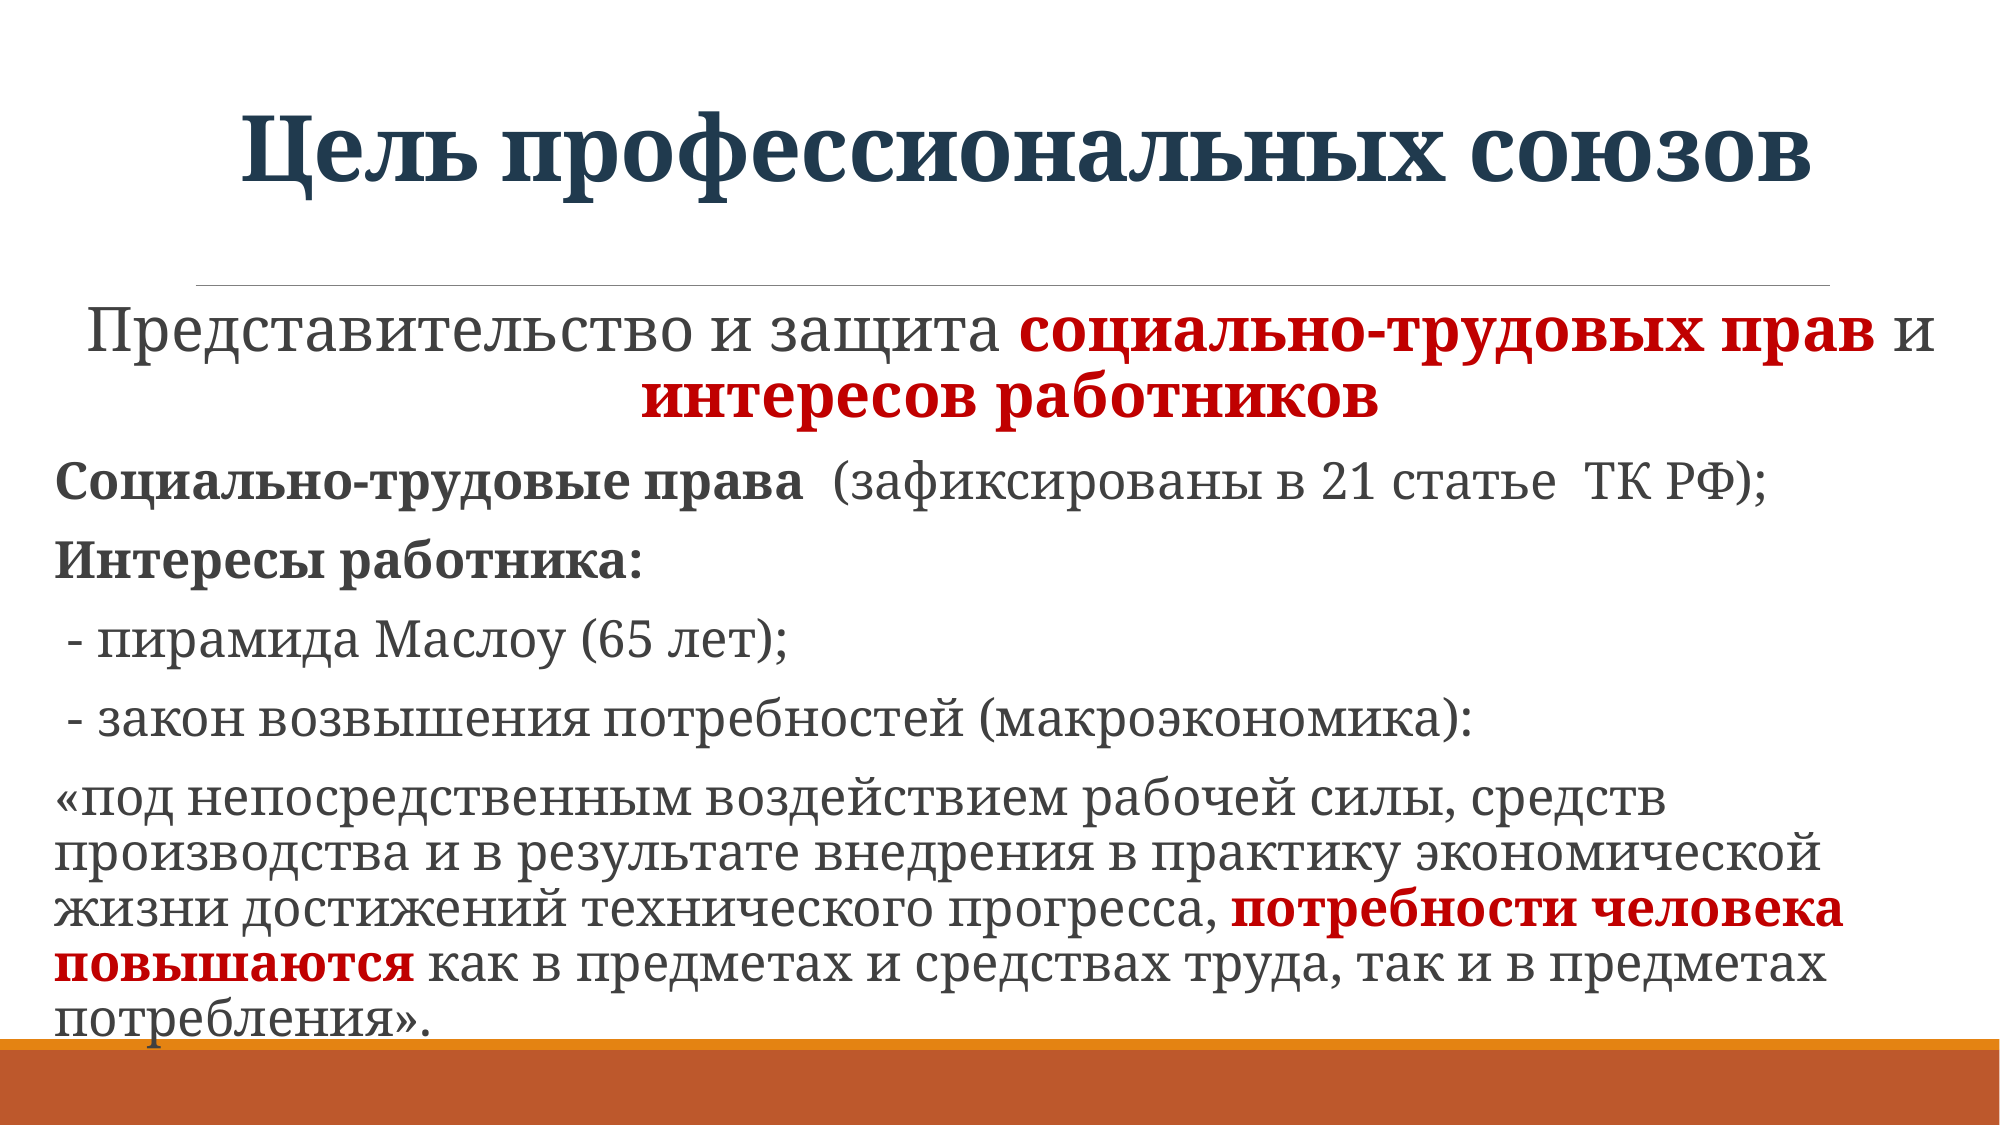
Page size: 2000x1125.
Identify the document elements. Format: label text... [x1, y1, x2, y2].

list Представительство и защита социально-трудовых прав и интересов работников Социально-трудовые права (зафиксированы в 21 статье ТК РФ); Интересы работника: - пирамида Маслоу (65 лет); - закон возвышения потребностей (макроэкономика): «под непосредственным воздействием рабочей силы, средств производства и в результате внедрения в практику экономической жизни достижений технического прогресса, потребности человека повышаются как в предметах и средствах труда, так и в предметах потребления». [54, 290, 1969, 1059]
title Цель профессиональных союзов [54, 66, 2000, 209]
